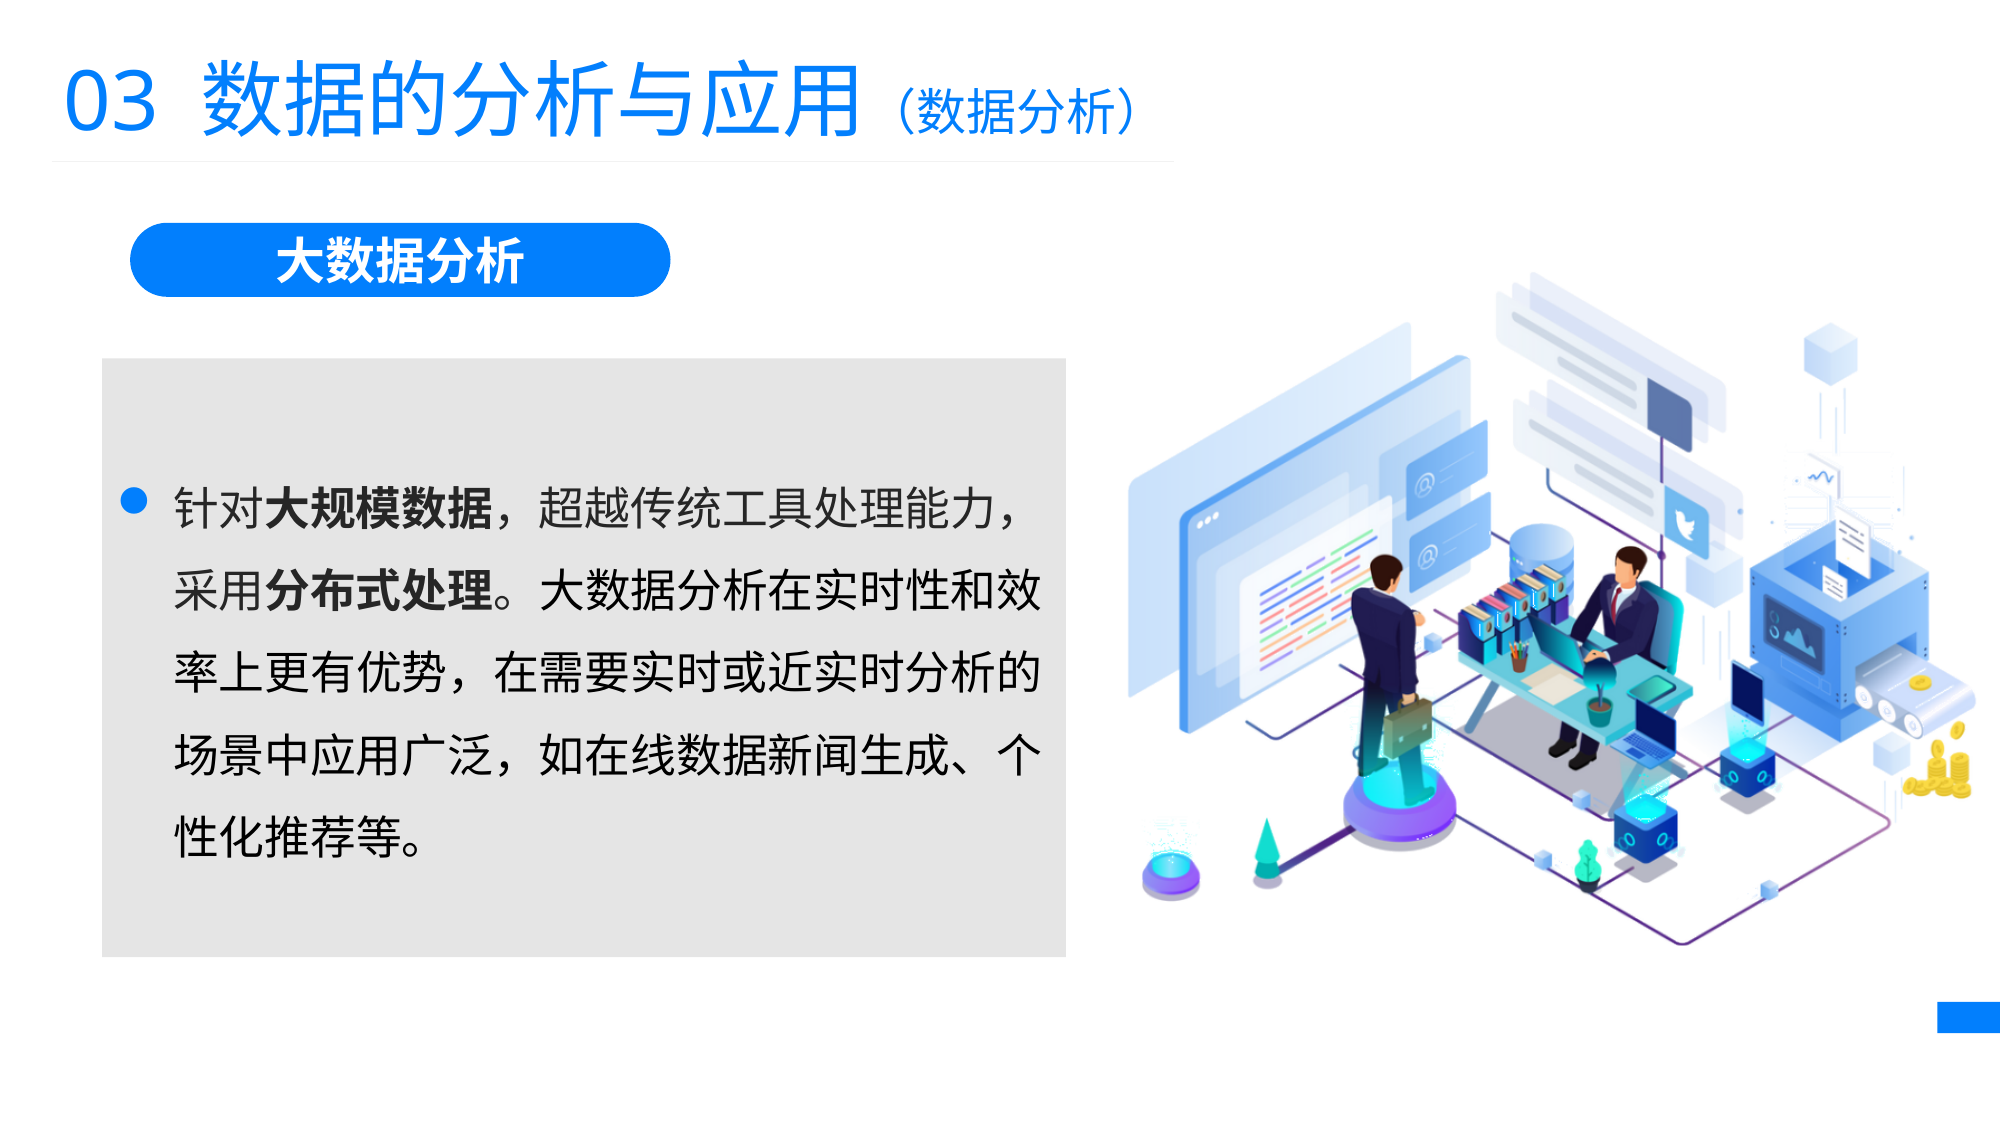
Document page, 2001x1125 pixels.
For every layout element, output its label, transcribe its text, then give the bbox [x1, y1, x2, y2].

text_box 针对大规模数据，超越传统工具处理能力，采用分布式处理。大数据分析在实时性和效率上更有优势，在需要实时或近实时分析的场景中应用广泛，如在线数据新闻生成、个性化推荐等。 [101, 357, 1067, 958]
picture [1105, 206, 1990, 957]
text_box 大数据分析 [129, 257, 672, 298]
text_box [48, 39, 1202, 257]
text_box [1936, 1001, 2000, 1034]
